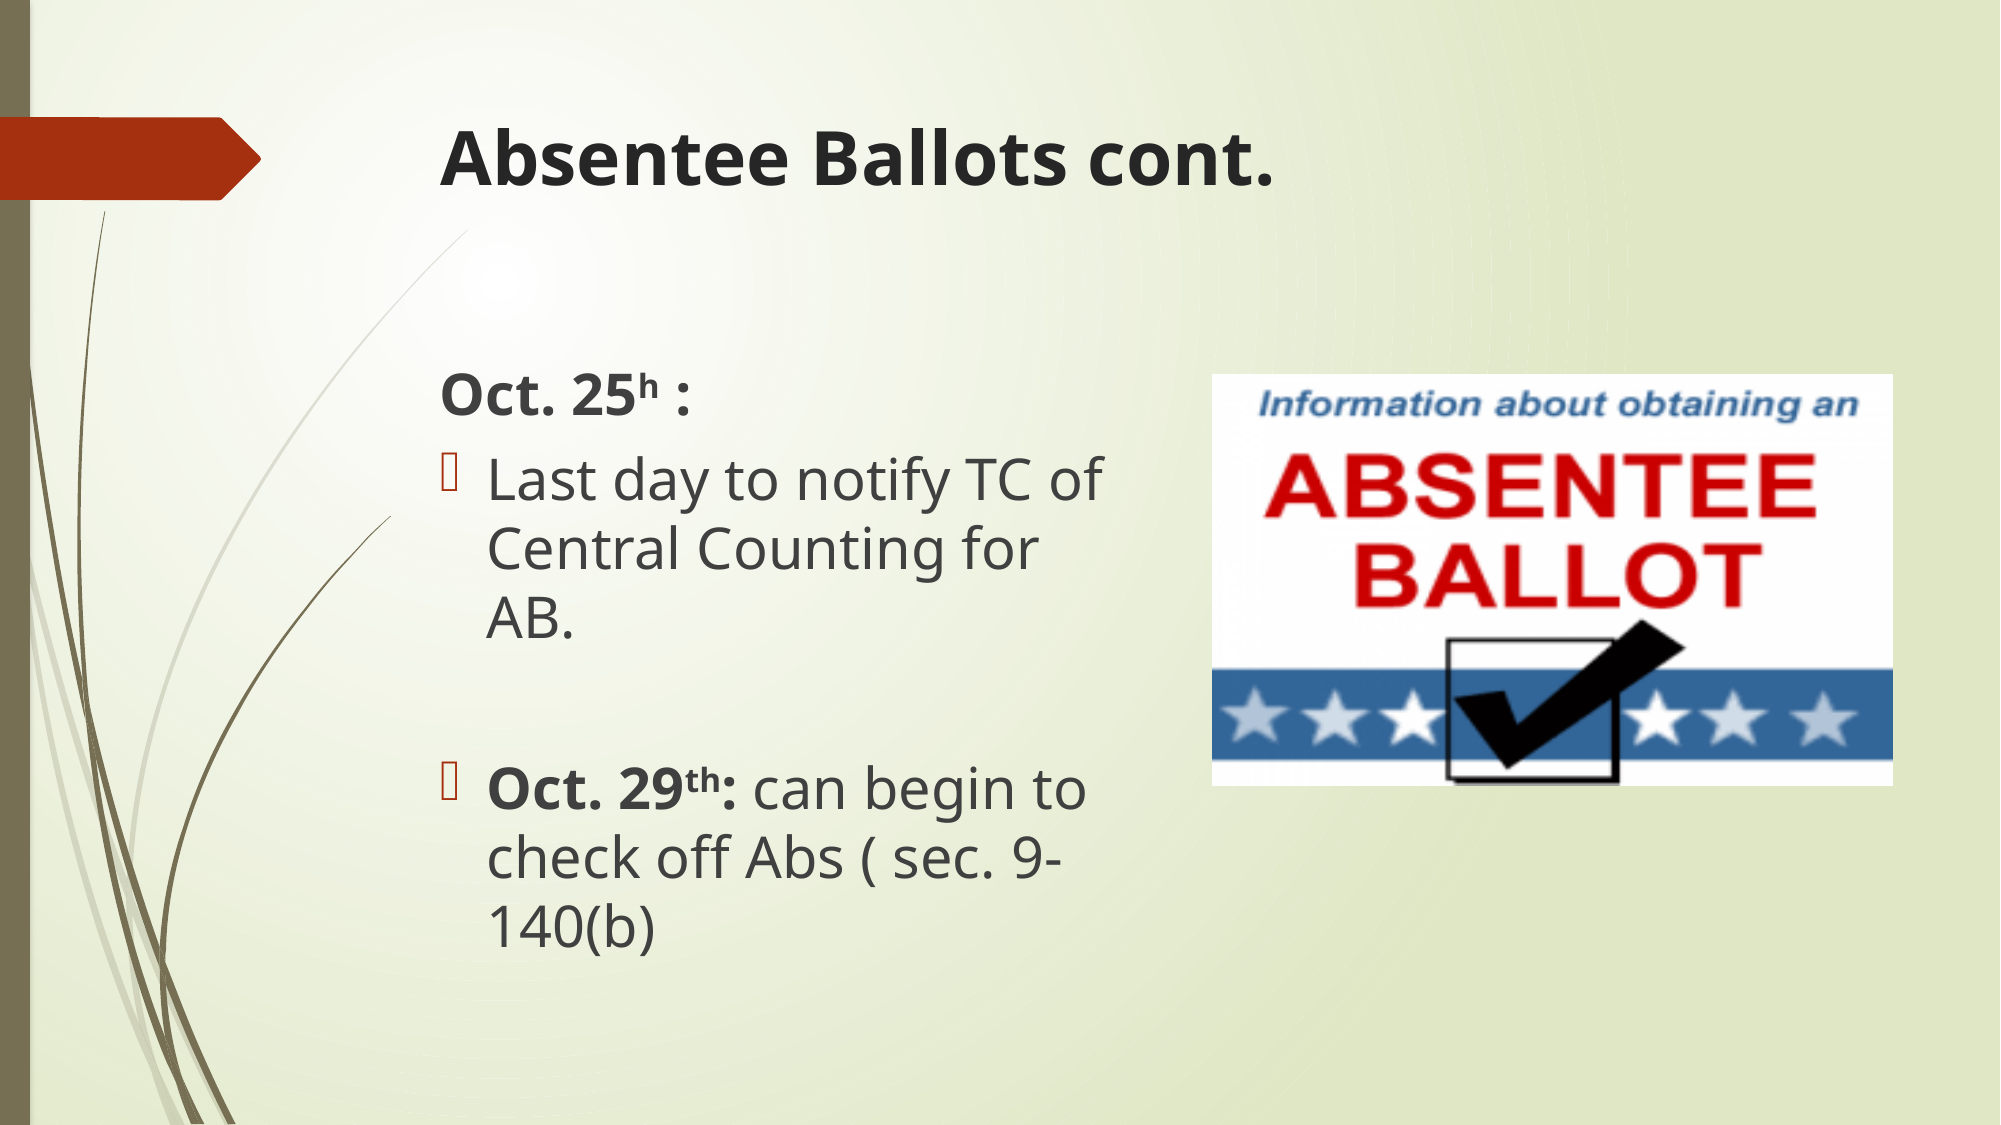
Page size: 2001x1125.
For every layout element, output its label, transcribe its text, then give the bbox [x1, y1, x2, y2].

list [1212, 374, 1893, 787]
list Oct. 25h : Last day to notify TC of Central Counting for AB. Oct. 29th: can begin to check off Abs ( sec. 9-140(b) [424, 350, 1133, 970]
title Absentee Ballots cont. [425, 102, 1888, 313]
